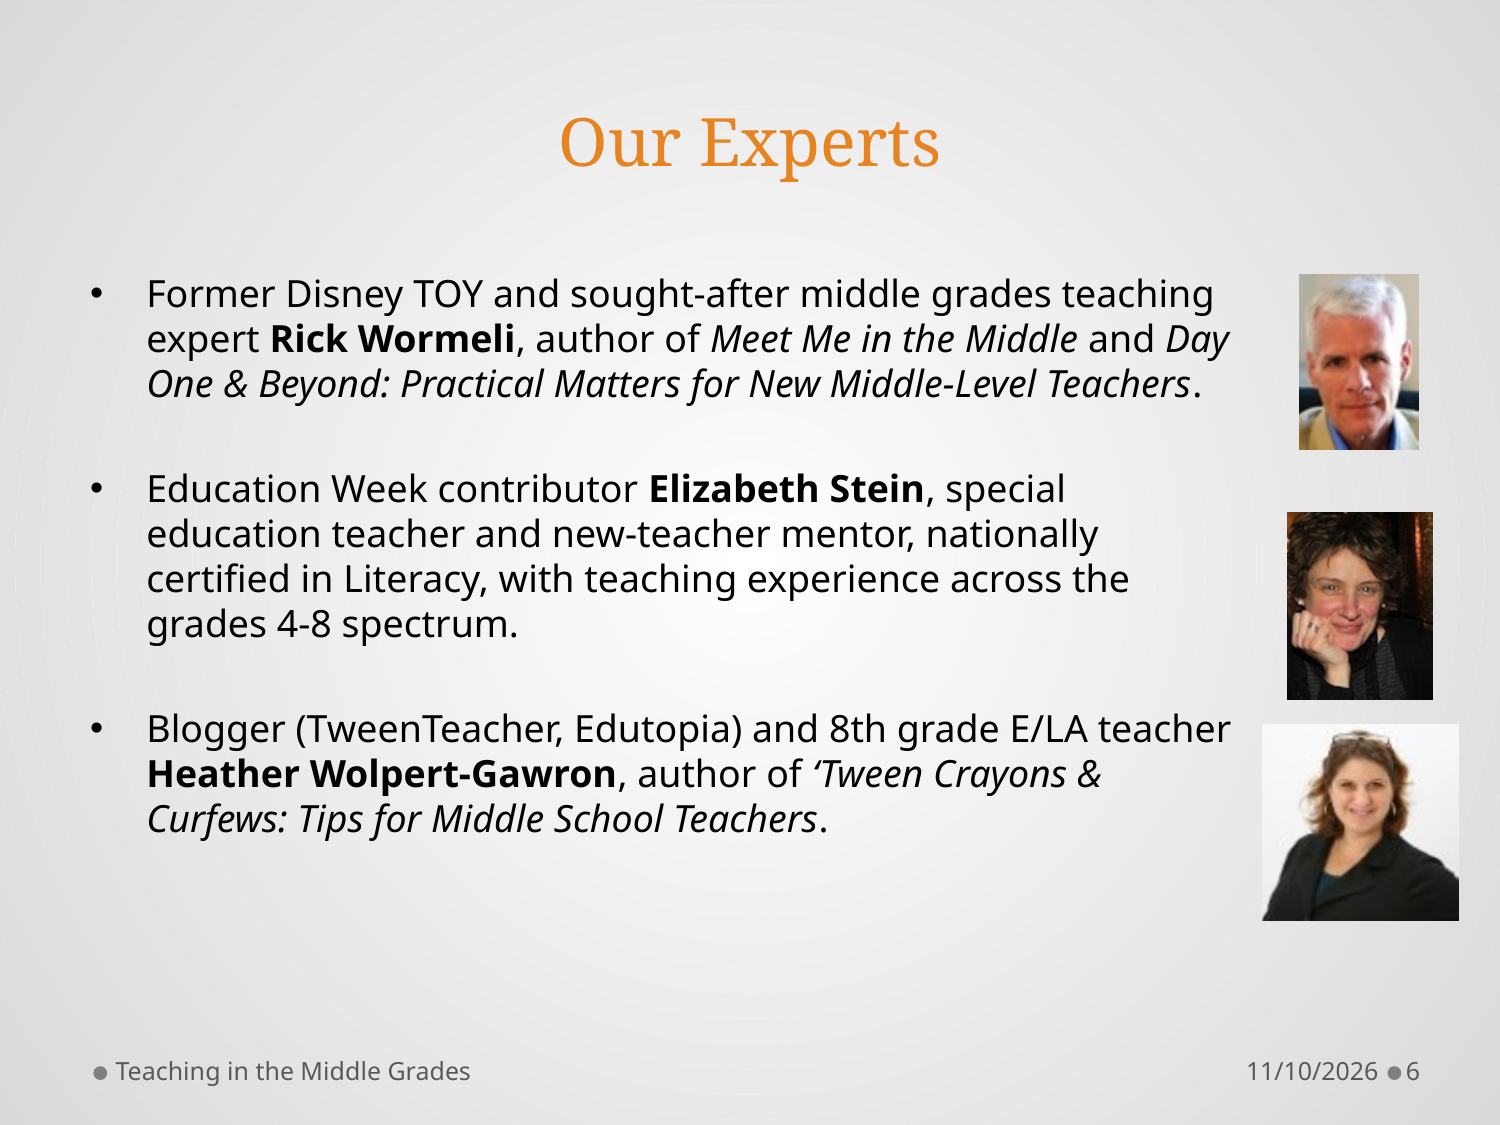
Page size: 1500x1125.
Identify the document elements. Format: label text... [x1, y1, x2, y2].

picture [1299, 274, 1419, 451]
footer Teaching in the Middle Grades [108, 1042, 576, 1103]
picture [1262, 724, 1459, 921]
list Former Disney TOY and sought-after middle grades teaching expert Rick Wormeli, author of Meet Me in the Middle and Day One & Beyond: Practical Matters for New Middle-Level Teachers. Education Week contributor Elizabeth Stein, special education teacher and new-teacher mentor, nationally certified in Literacy, with teaching experience across the grades 4-8 spectrum. Blogger (TweenTeacher, Edutopia) and 8th grade E/LA teacher Heather Wolpert-Gawron, author of ‘Tween Crayons & Curfews: Tips for Middle School Teachers. [75, 262, 1263, 1005]
title Our Experts [75, 0, 1425, 188]
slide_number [1043, 1042, 1386, 1103]
slide_number 6 [1401, 1042, 1494, 1103]
picture [1287, 512, 1434, 701]
